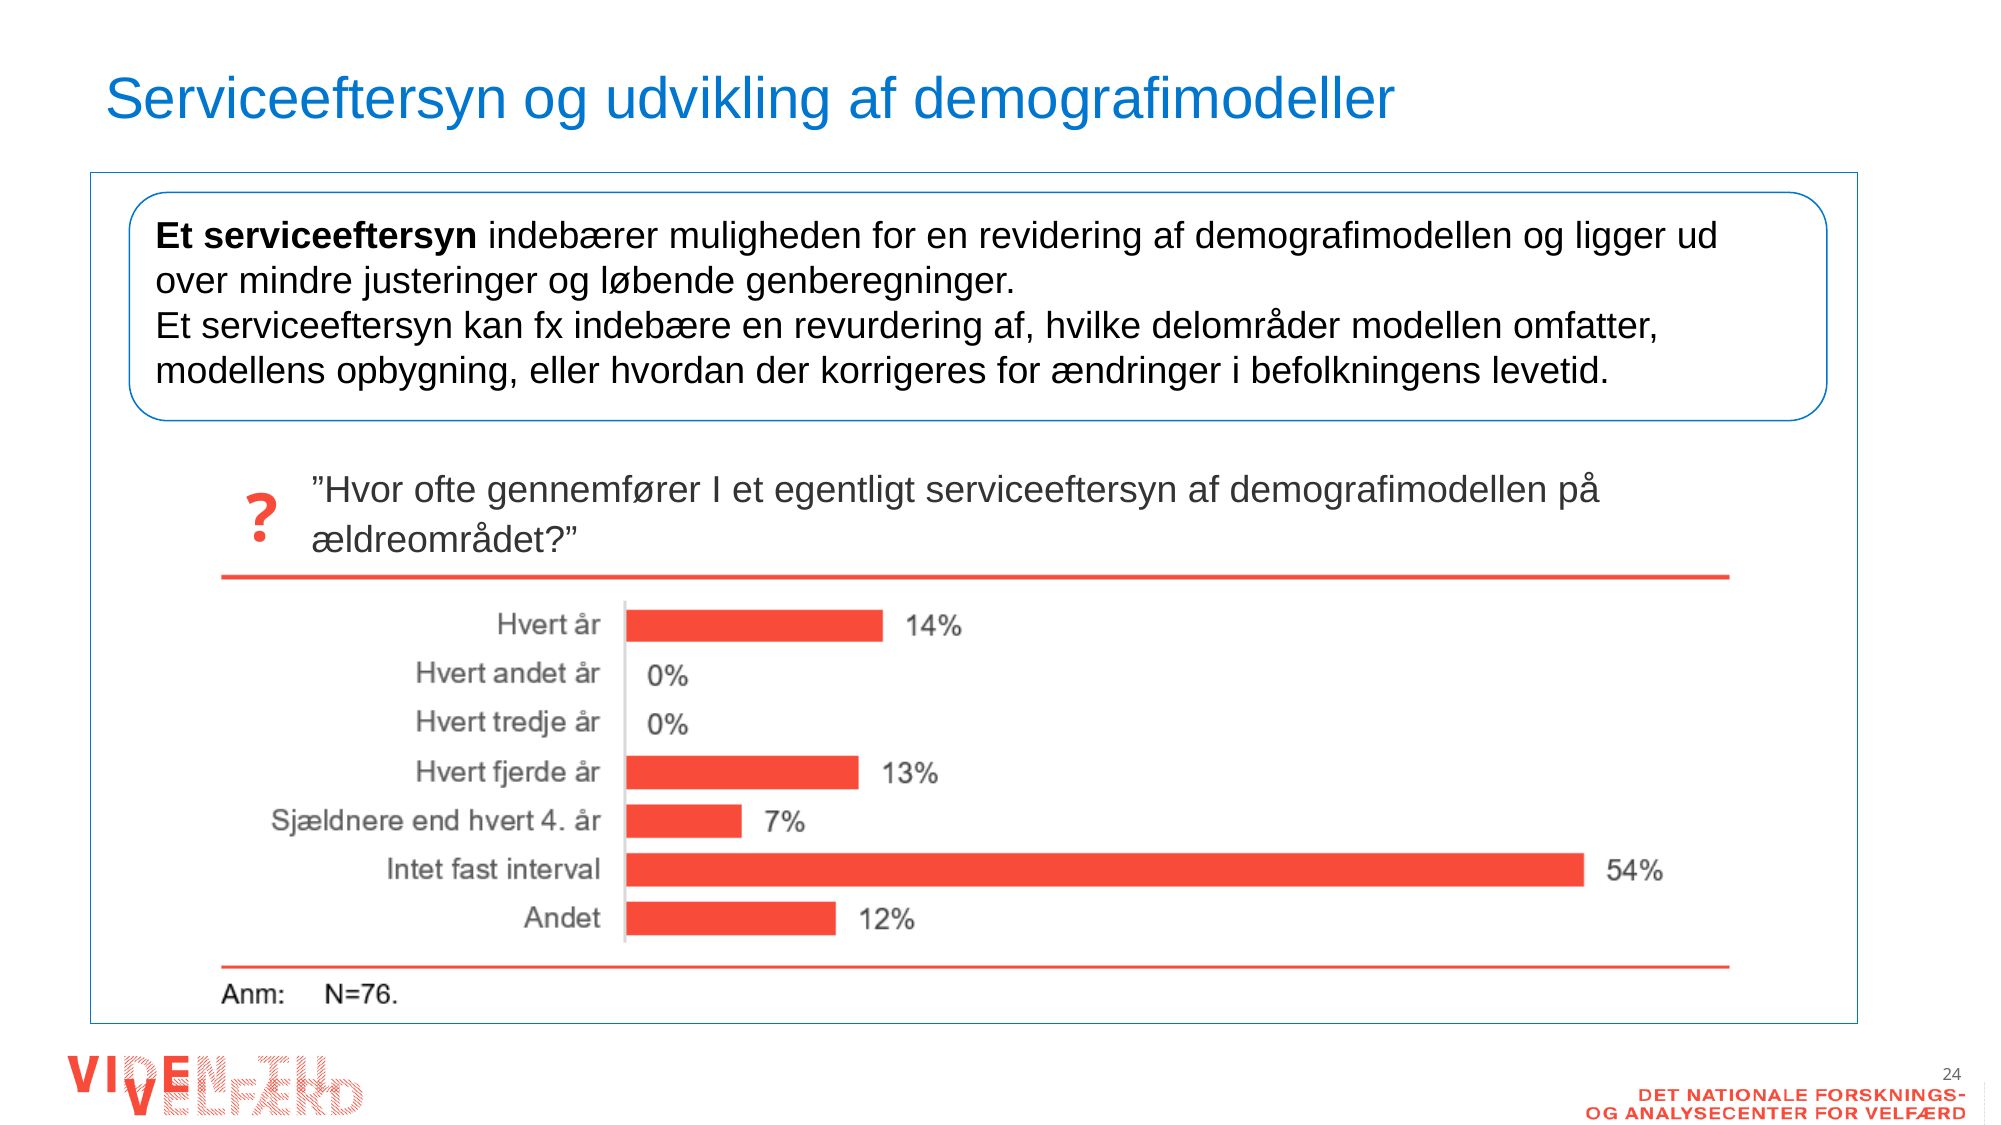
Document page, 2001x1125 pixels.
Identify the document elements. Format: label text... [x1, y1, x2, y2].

title Serviceeftersyn og udvikling af demografimodeller [90, 52, 1730, 147]
picture [1566, 1082, 1985, 1125]
text_box Et serviceeftersyn indebærer muligheden for en revidering af demografimodellen og ligger ud over mindre justeringer og løbende genberegninger. Et serviceeftersyn kan fx indebære en revurdering af, hvilke delområder modellen omfatter, modellens opbygning, eller hvordan der korrigeres for ændringer i befolkningens levetid. [129, 192, 1827, 421]
text_box ? [232, 467, 292, 562]
slide_number 24 [1781, 1056, 1977, 1094]
picture [214, 563, 1742, 1013]
list ”Hvor ofte gennemfører I et egentligt serviceeftersyn af demografimodellen på ældreområdet?” [90, 172, 1858, 1024]
picture [55, 1046, 374, 1125]
